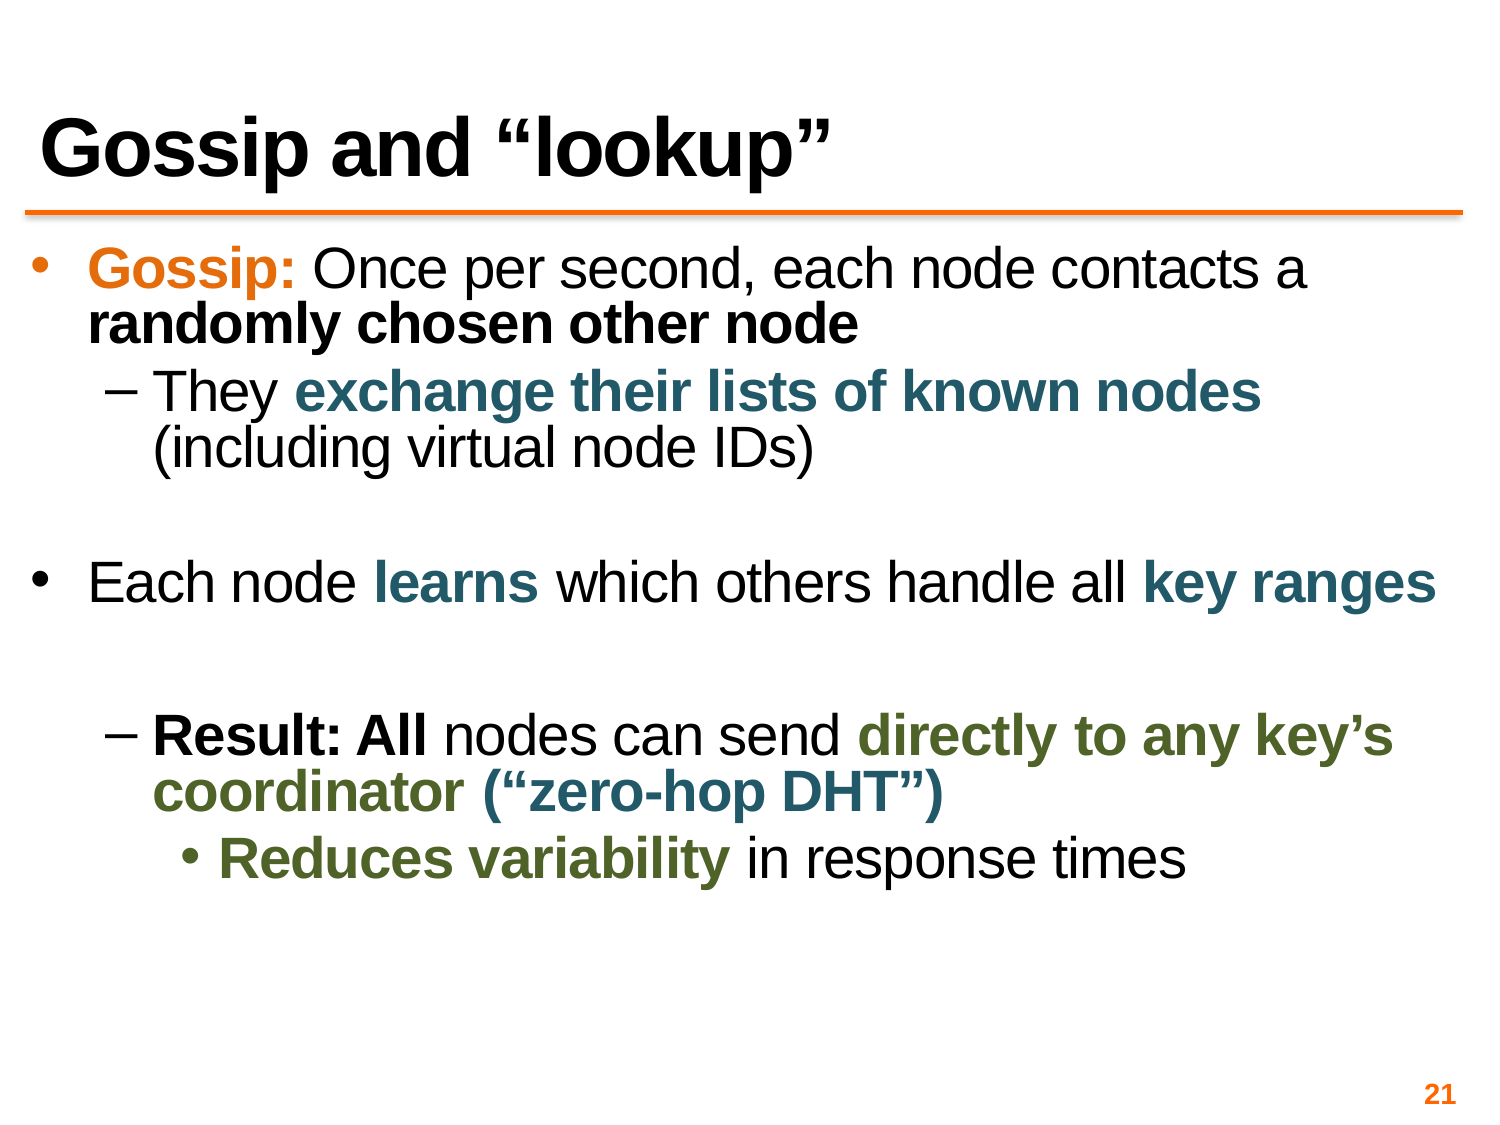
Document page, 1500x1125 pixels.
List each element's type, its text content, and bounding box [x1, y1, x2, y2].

slide_number 21 [1112, 1074, 1463, 1110]
list Gossip: Once per second, each node contacts a randomly chosen other node They exchange their lists of known nodes (including virtual node IDs) Each node learns which others handle all key ranges Result: All nodes can send directly to any key’s coordinator (“zero-hop DHT”) Reduces variability in response times [24, 237, 1463, 1063]
title Gossip and “lookup” [24, 24, 1463, 201]
